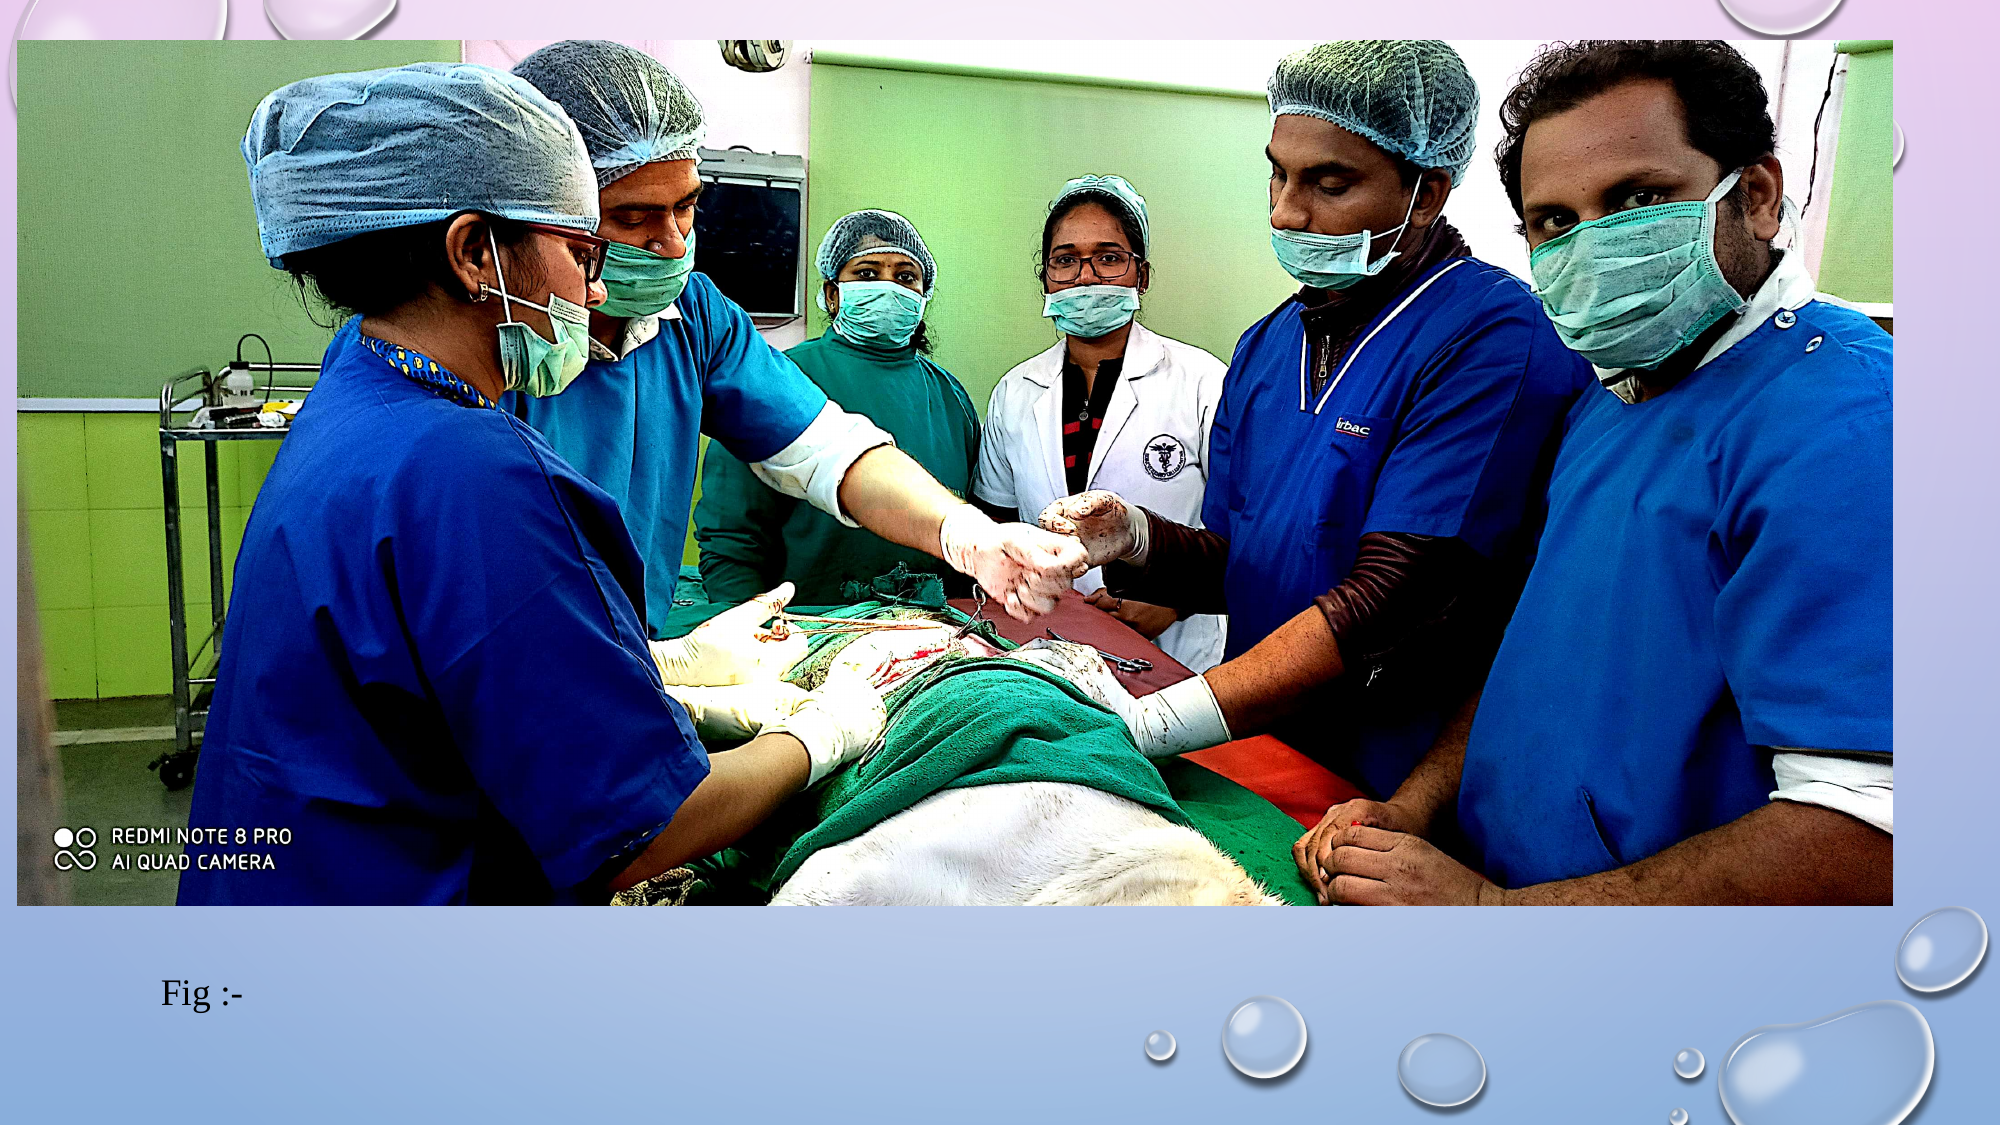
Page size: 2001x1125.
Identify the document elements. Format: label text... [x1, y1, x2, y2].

text_box Fig :- [145, 960, 1146, 1021]
picture [0, 0, 2000, 1125]
